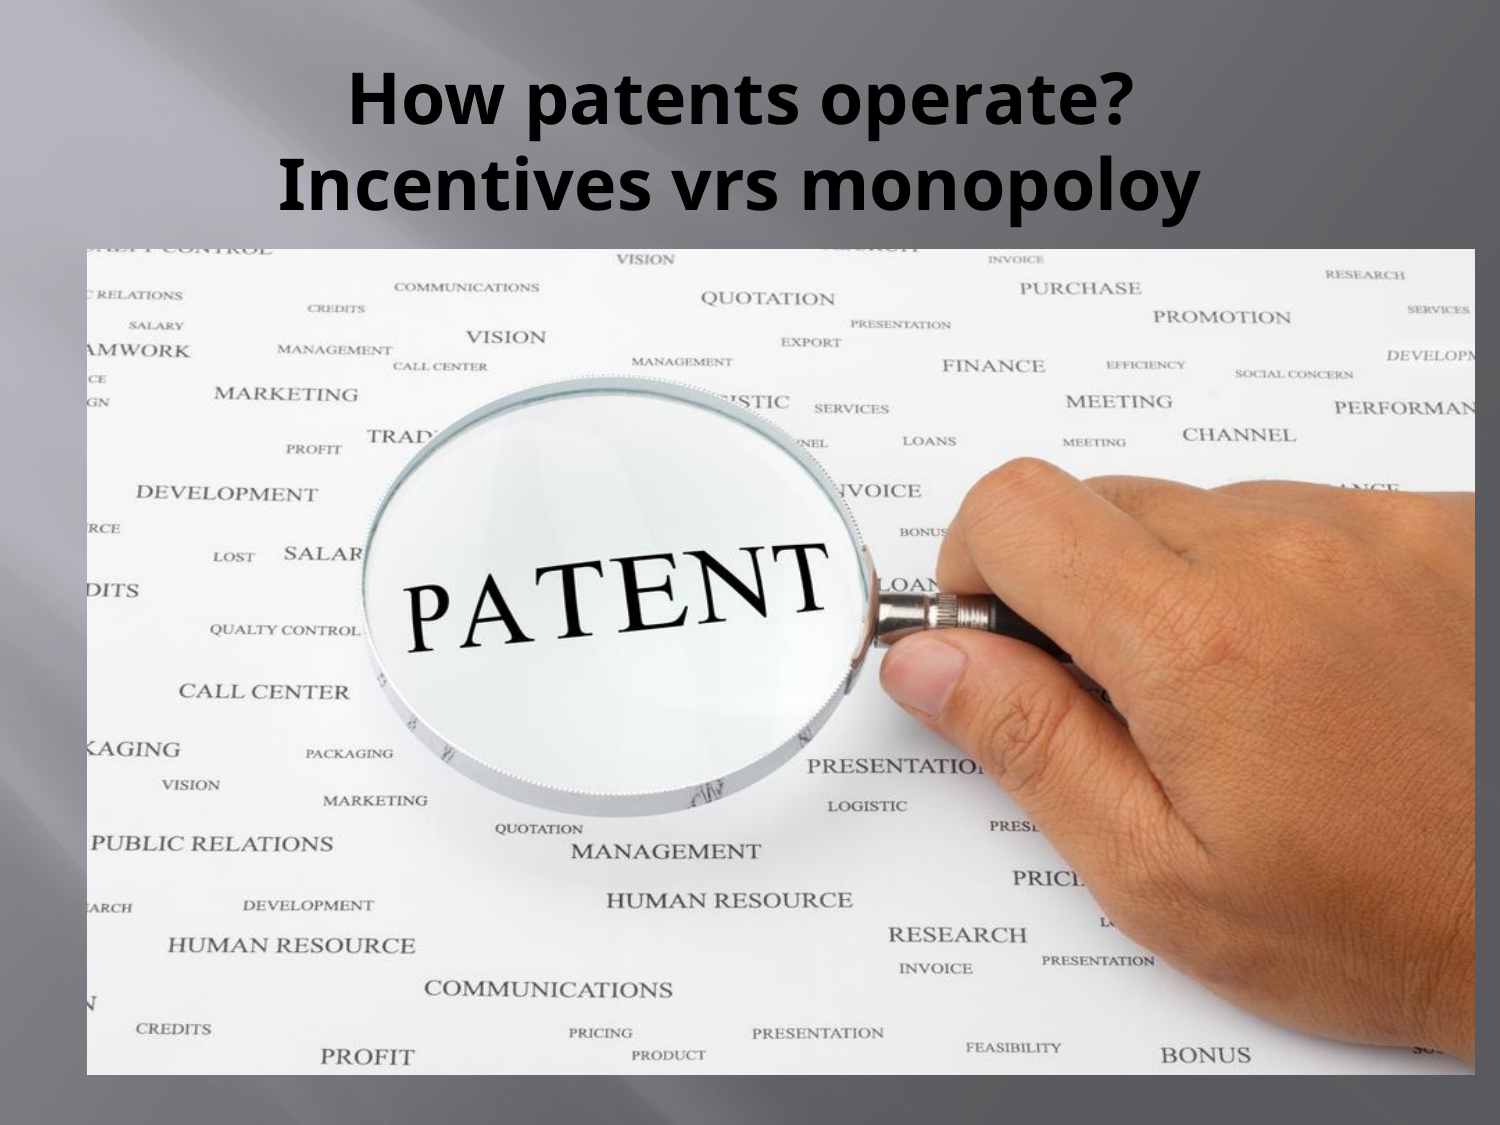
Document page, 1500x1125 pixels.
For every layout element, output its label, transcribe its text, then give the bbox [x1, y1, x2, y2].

title How patents operate? Incentives vrs monopoloy [75, 45, 1425, 233]
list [87, 249, 1476, 1076]
